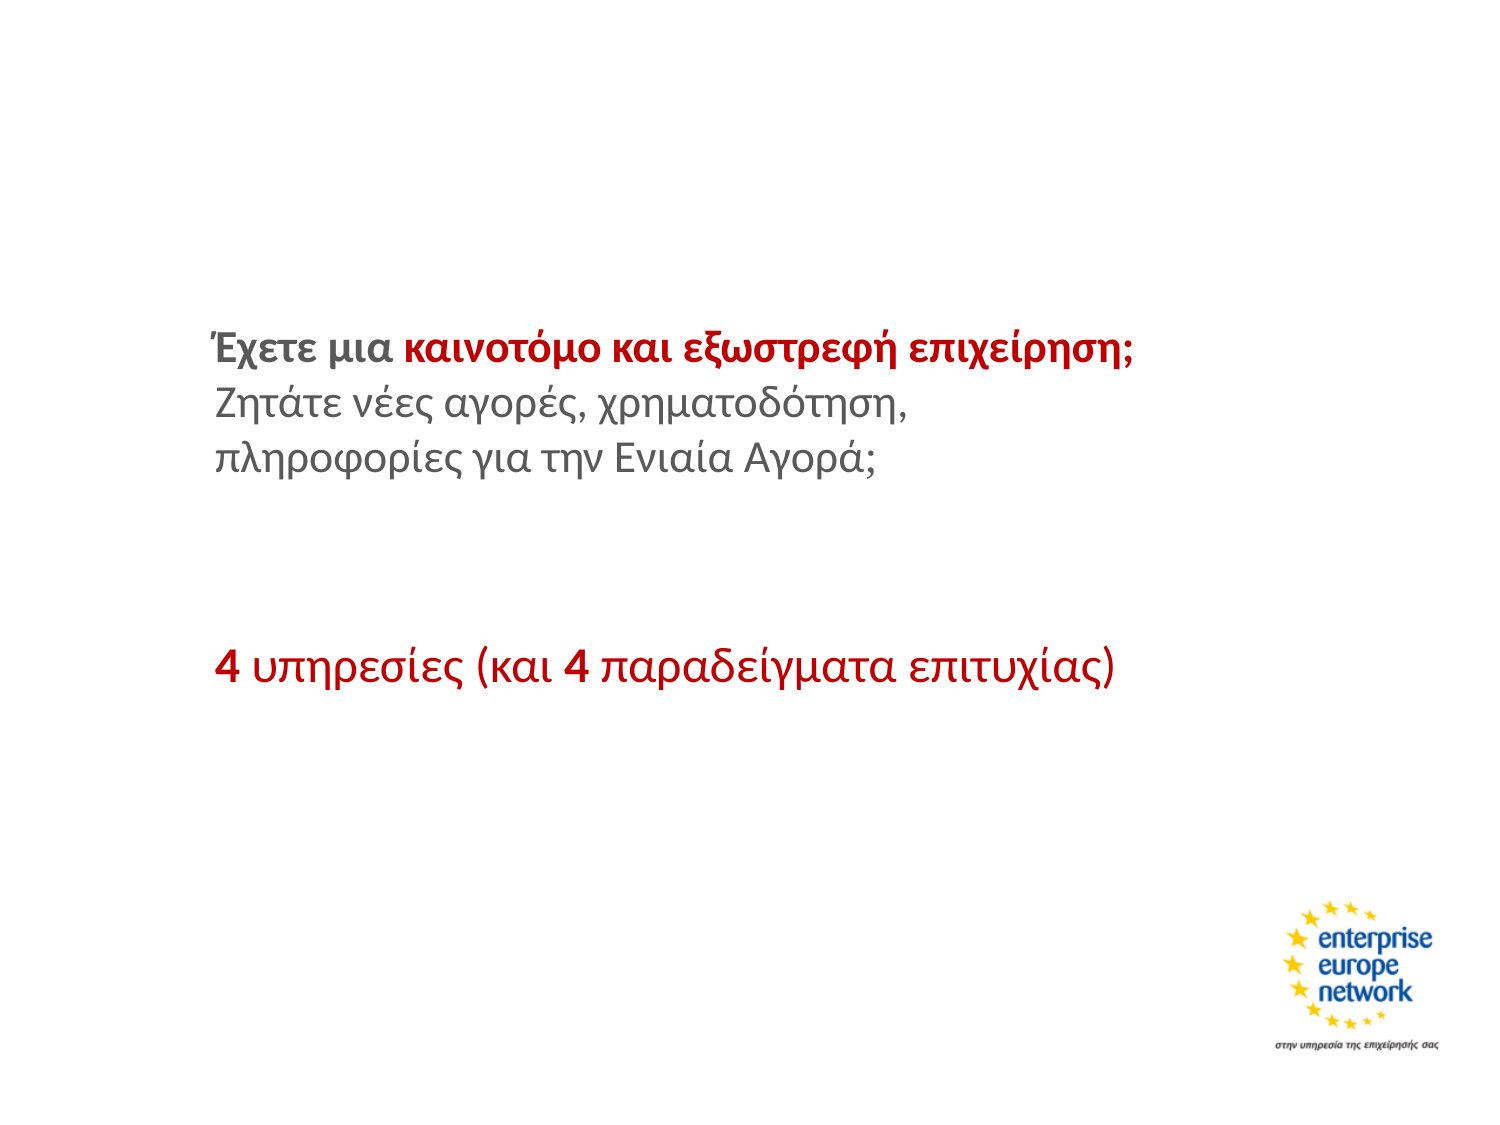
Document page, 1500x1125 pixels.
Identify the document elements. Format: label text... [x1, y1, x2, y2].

picture [1262, 889, 1471, 1095]
text_box Έχετε μια καινοτόμο και εξωστρεφή επιχείρηση; Ζητάτε νέες αγορές, χρηματοδότηση, πληροφορίες για την Ενιαία Αγορά; [199, 249, 1375, 713]
text_box 4 υπηρεσίες (και 4 παραδείγματα επιτυχίας) [199, 624, 1163, 700]
